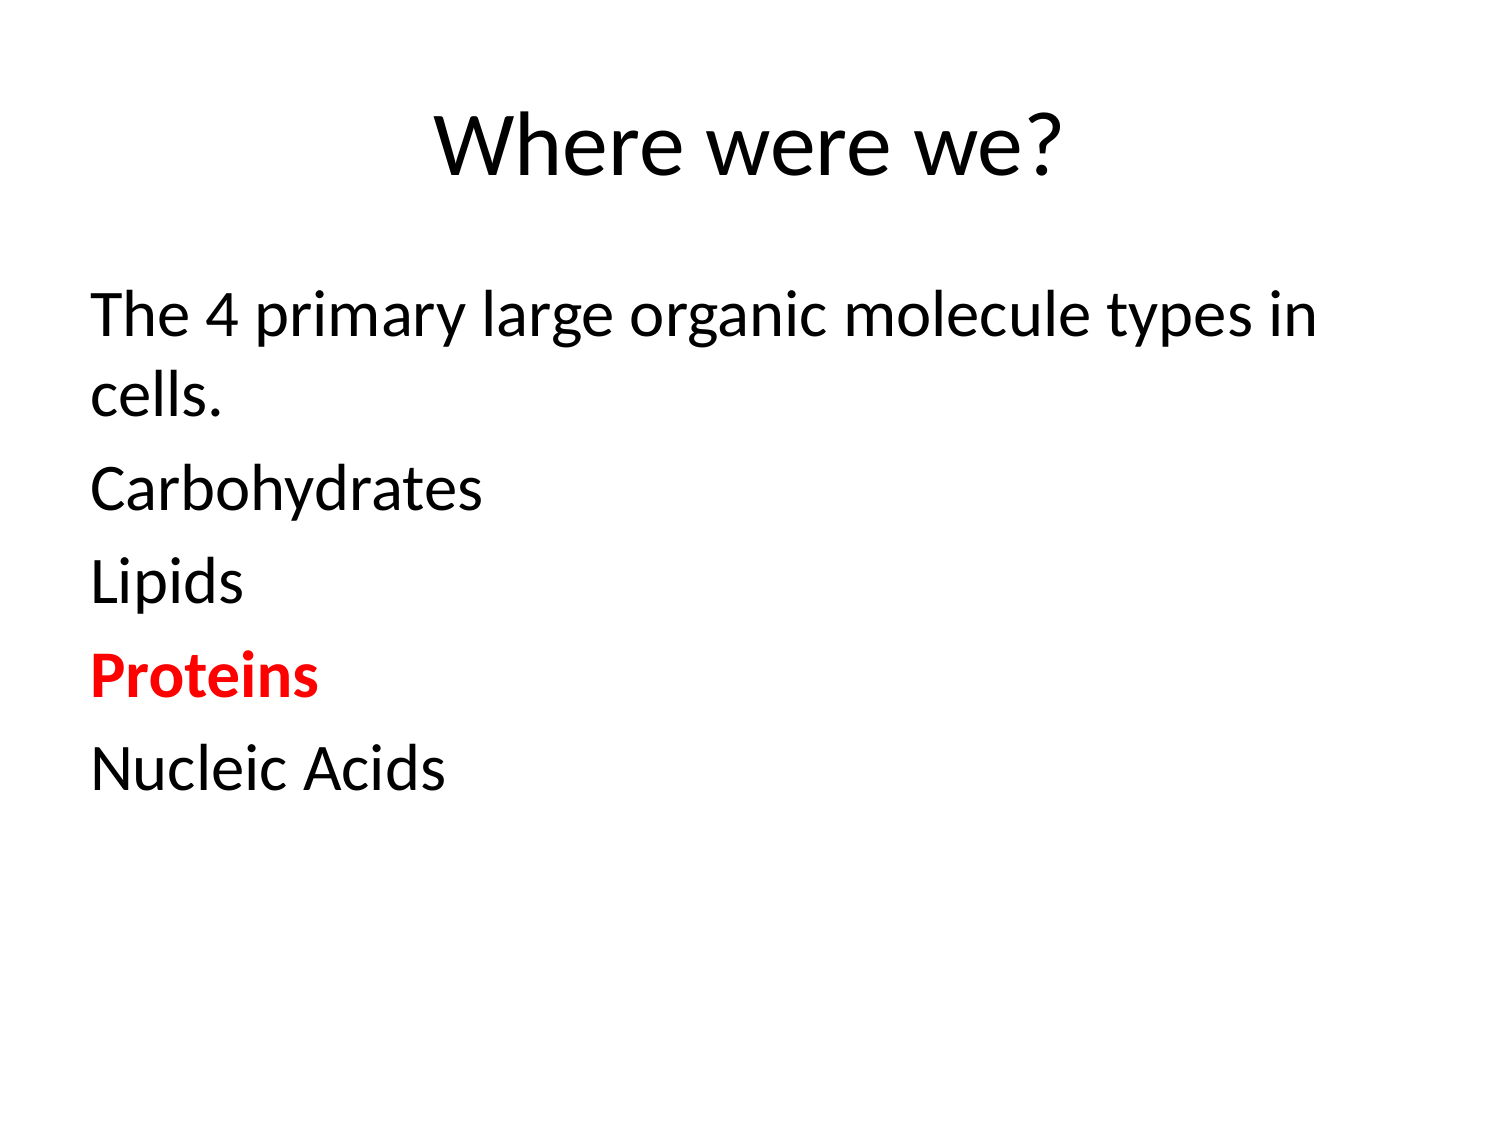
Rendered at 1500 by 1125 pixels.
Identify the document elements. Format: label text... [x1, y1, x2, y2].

list The 4 primary large organic molecule types in cells. Carbohydrates Lipids Proteins Nucleic Acids [75, 262, 1425, 1005]
title Where were we? [75, 45, 1425, 233]
